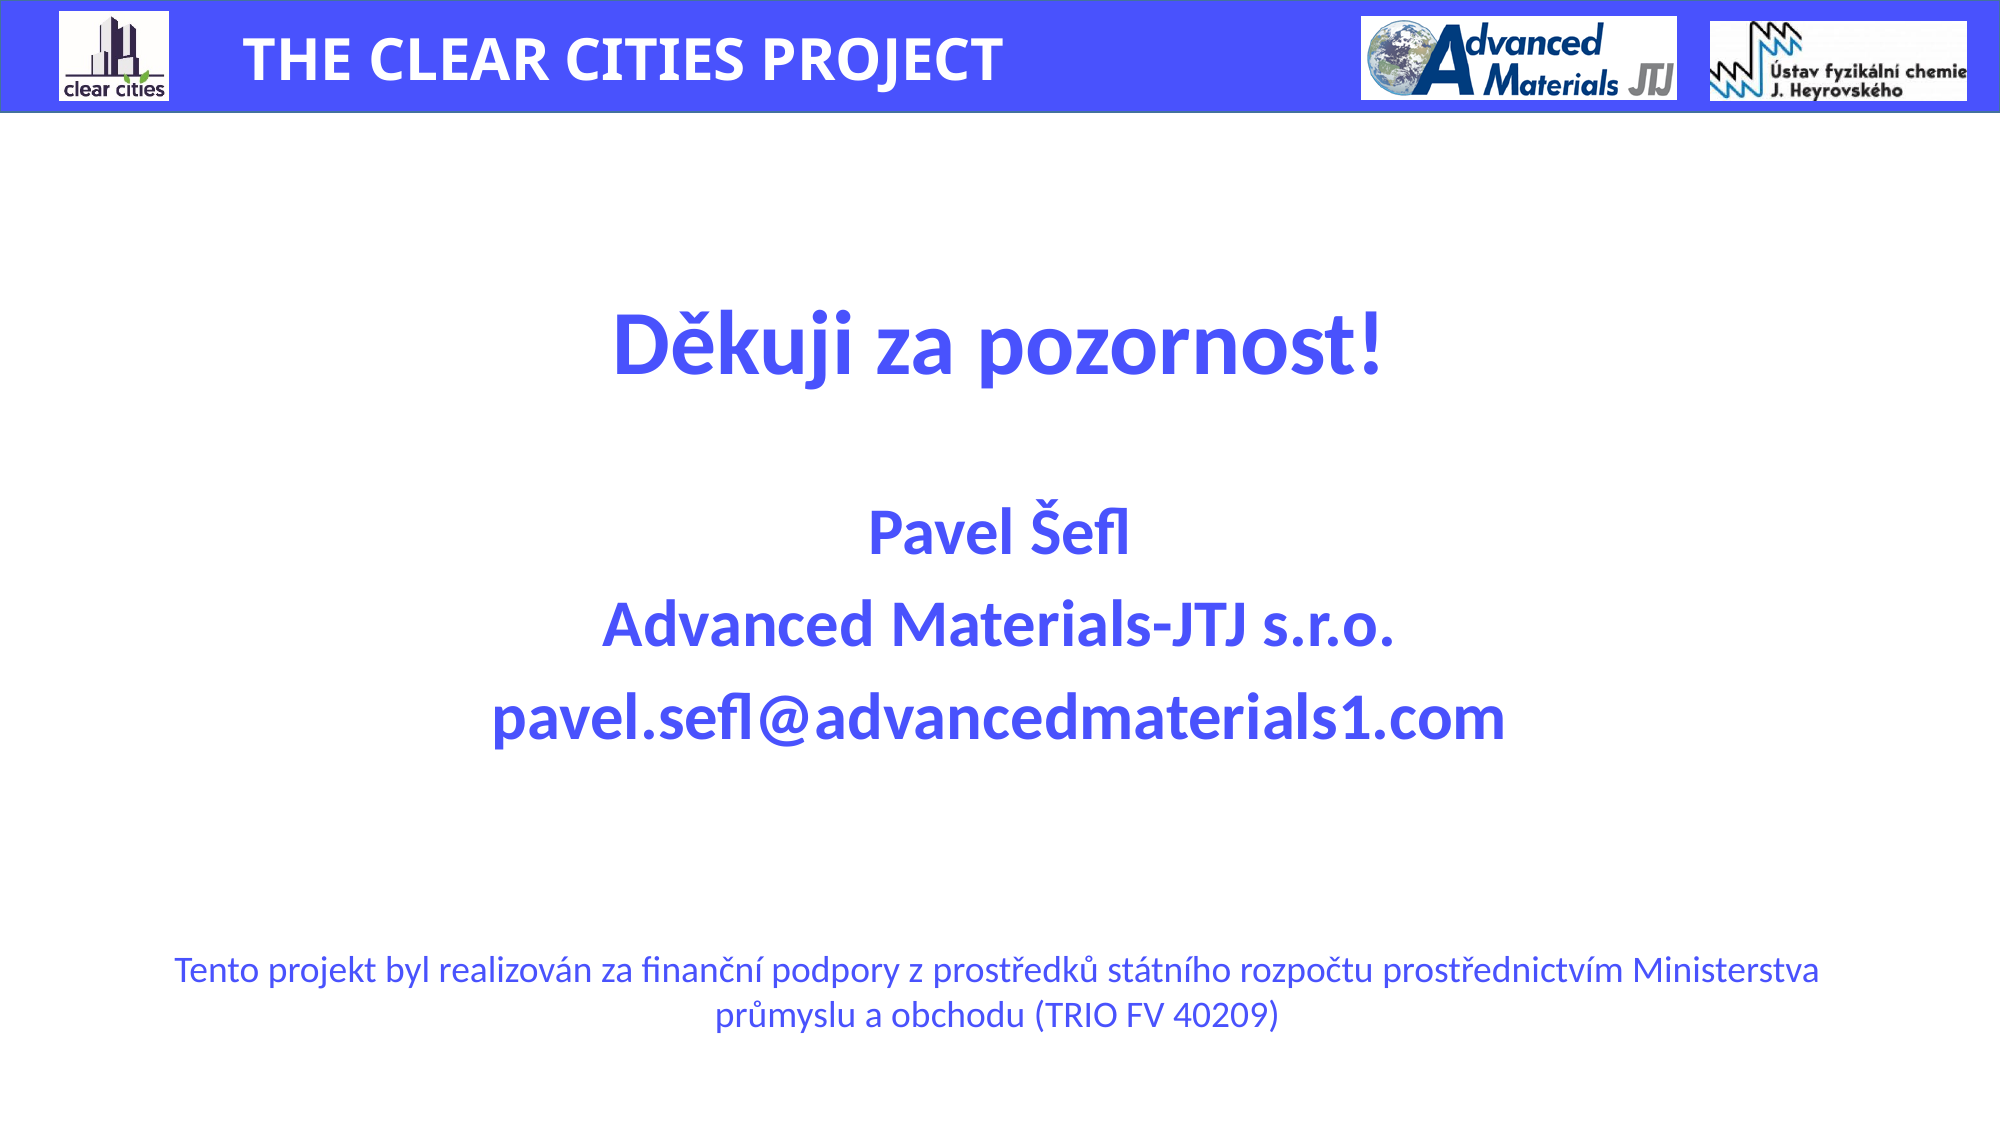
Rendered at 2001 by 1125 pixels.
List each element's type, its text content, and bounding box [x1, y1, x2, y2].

text_box [0, 0, 2000, 113]
text_box Tento projekt byl realizován za finanční podpory z prostředků státního rozpočtu prostřednictvím Ministerstva průmyslu a obchodu (TRIO FV 40209) [113, 937, 1882, 1043]
picture [59, 11, 169, 101]
picture [1709, 21, 1967, 101]
text_box Děkuji za pozornost! Pavel Šefl Advanced Materials-JTJ s.r.o. pavel.sefl@advancedmaterials1.com [41, 275, 1959, 760]
text_box THE CLEAR CITIES PROJECT [227, 15, 1205, 100]
picture [1361, 16, 1677, 100]
